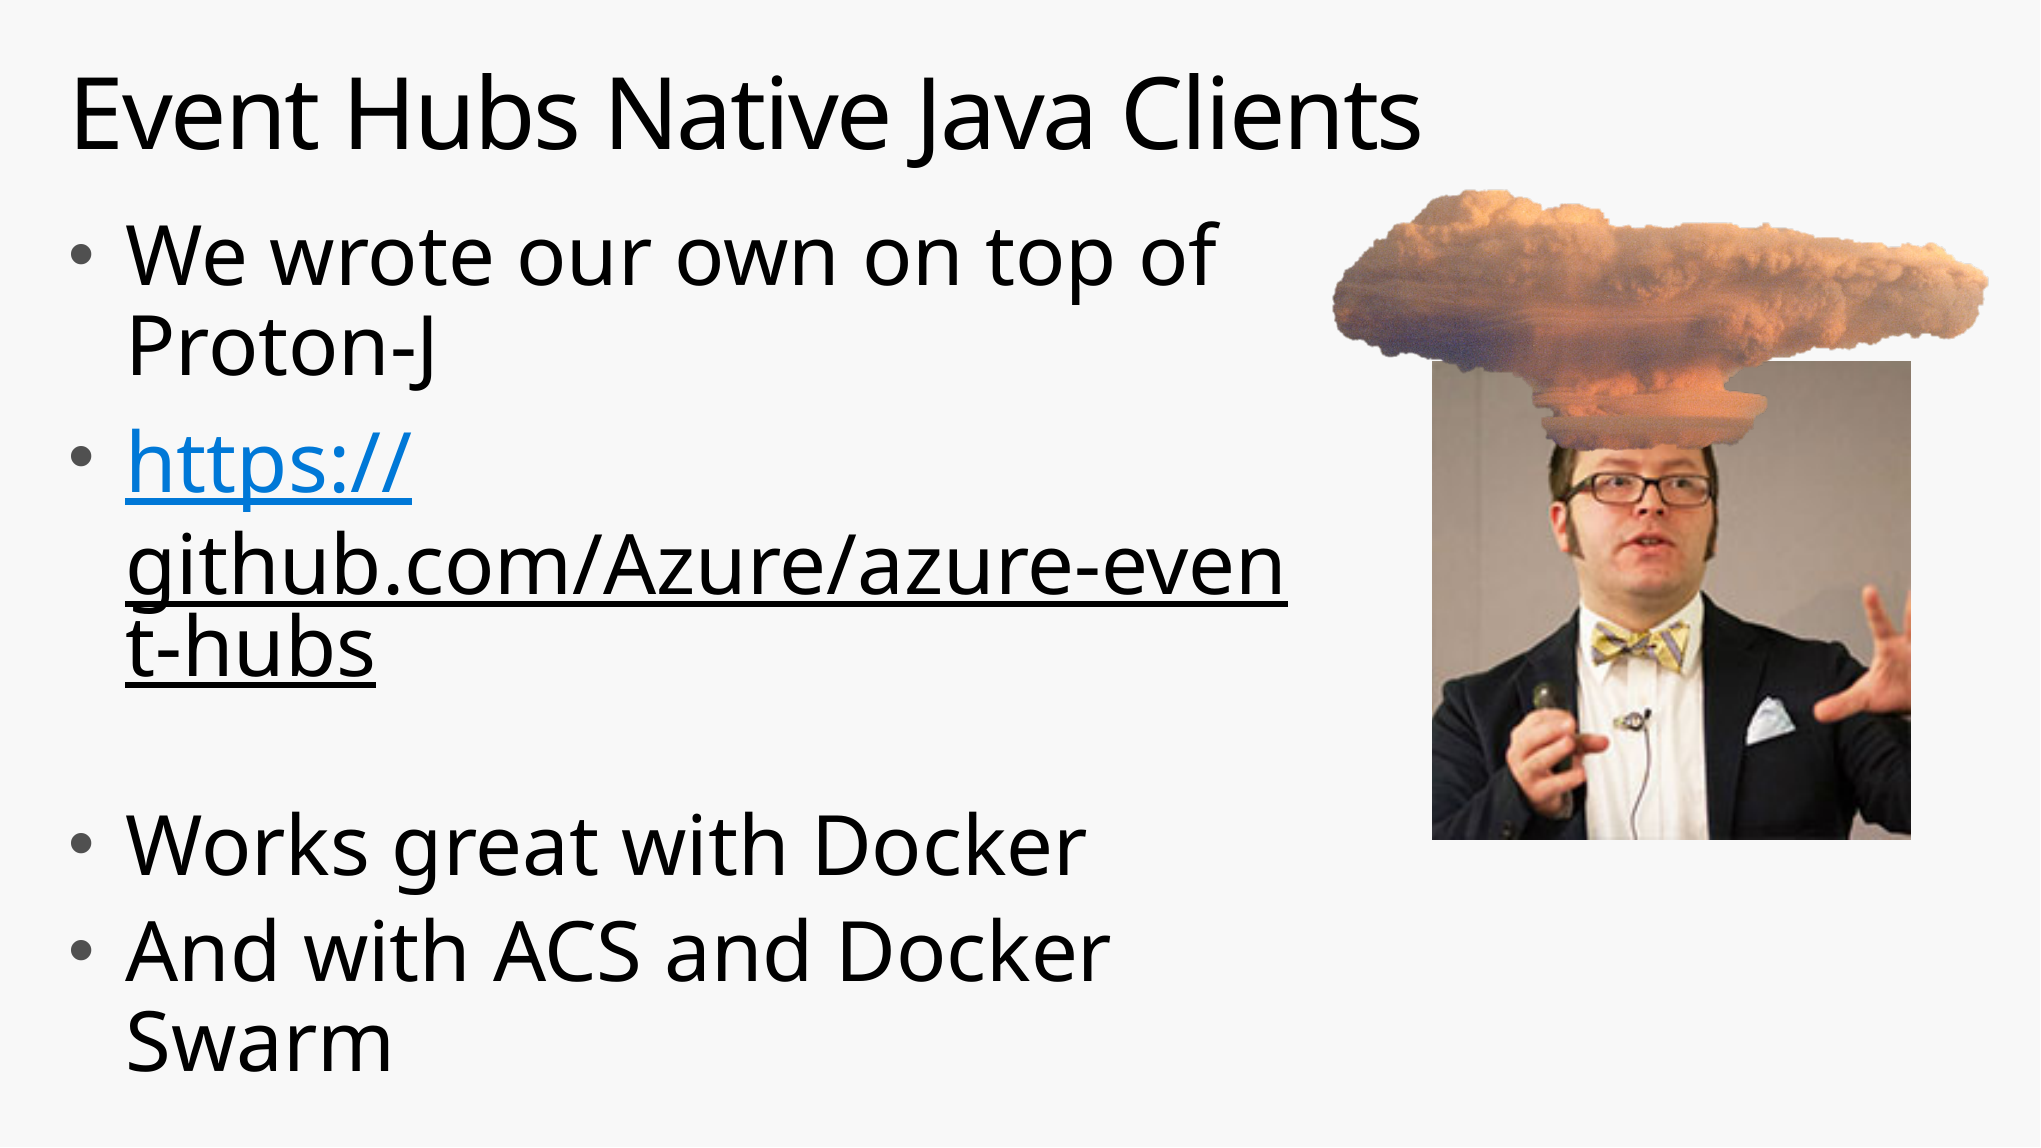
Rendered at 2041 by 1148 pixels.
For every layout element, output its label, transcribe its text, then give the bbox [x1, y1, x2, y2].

picture [1284, 167, 1996, 840]
title Event Hubs Native Java Clients [45, 48, 1996, 199]
list We wrote our own on top of Proton-J https://github.com/Azure/azure-event-hubs Works great with Docker And with ACS and Docker Swarm [45, 199, 1321, 836]
